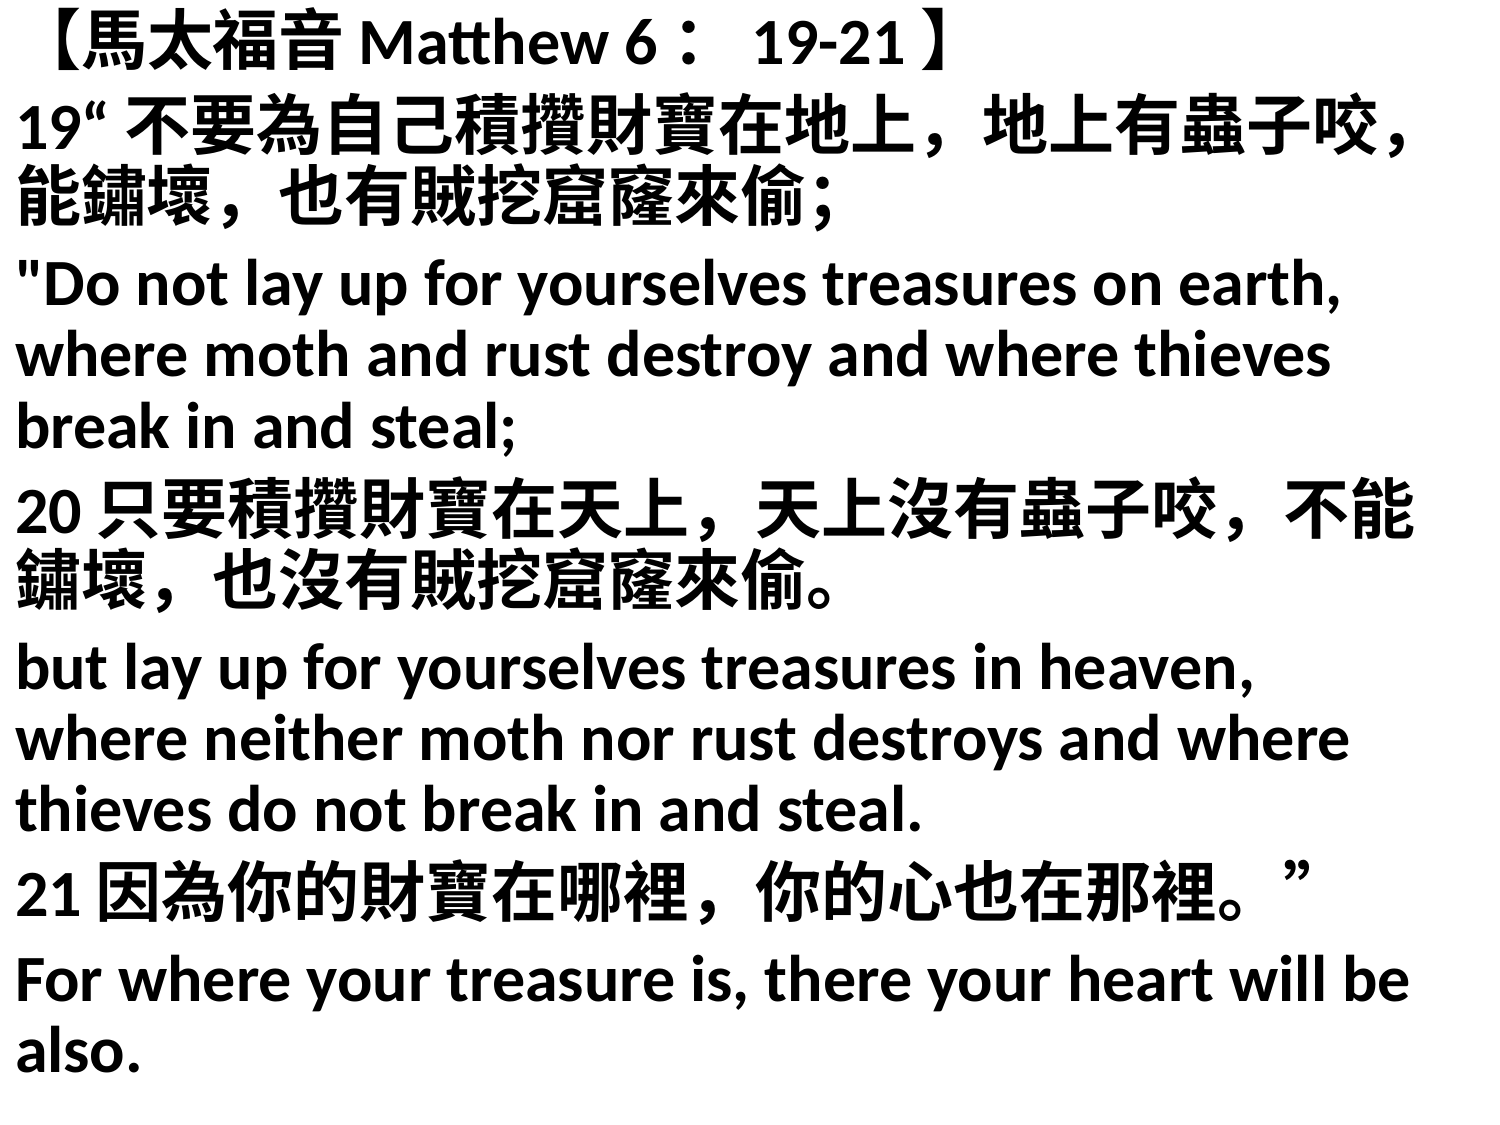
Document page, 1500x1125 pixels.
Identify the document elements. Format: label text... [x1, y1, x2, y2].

subtitle 【馬太福音Matthew 6：19-21】 19“不要為自己積攢財寶在地上，地上有蟲子咬，能鏽壞，也有賊挖窟窿來偷； "Do not lay up for yourselves treasures on earth, where moth and rust destroy and where thieves break in and steal; 20只要積攢財寶在天上，天上沒有蟲子咬，不能鏽壞，也沒有賊挖窟窿來偷。 but lay up for yourselves treasures in heaven, where neither moth nor rust destroys and where thieves do not break in and steal. 21因為你的財寶在哪裡，你的心也在那裡。” For where your treasure is, there your heart will be also. [0, 0, 1442, 1106]
